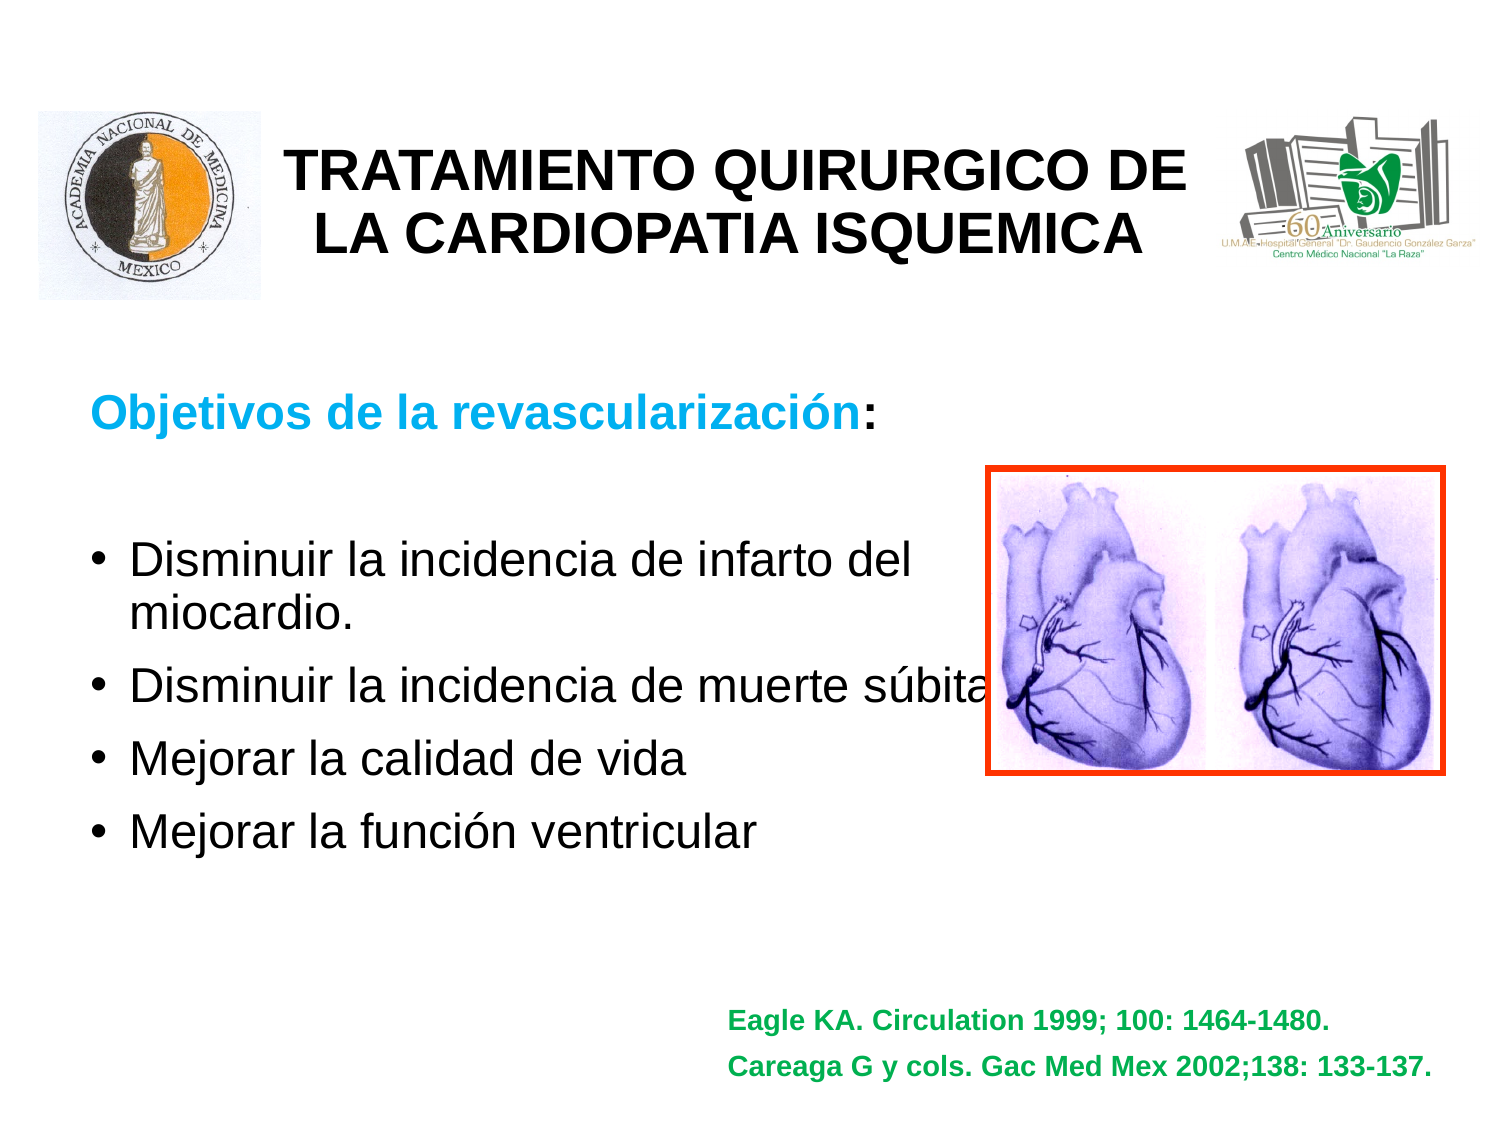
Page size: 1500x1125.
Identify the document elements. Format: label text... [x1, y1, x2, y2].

text_box Eagle KA. Circulation 1999; 100: 1464-1480. Careaga G y cols. Gac Med Mex 2002;138: 133-137. [712, 997, 1458, 1090]
list Objetivos de la revascularización: Disminuir la incidencia de infarto del miocardio. Disminuir la incidencia de muerte súbita. Mejorar la calidad de vida Mejorar la función ventricular [75, 379, 1025, 879]
picture [1216, 109, 1480, 267]
picture [38, 111, 261, 300]
title TRATAMIENTO QUIRURGICO DE LA CARDIOPATIA ISQUEMICA [260, 109, 1211, 298]
picture [990, 471, 1441, 770]
